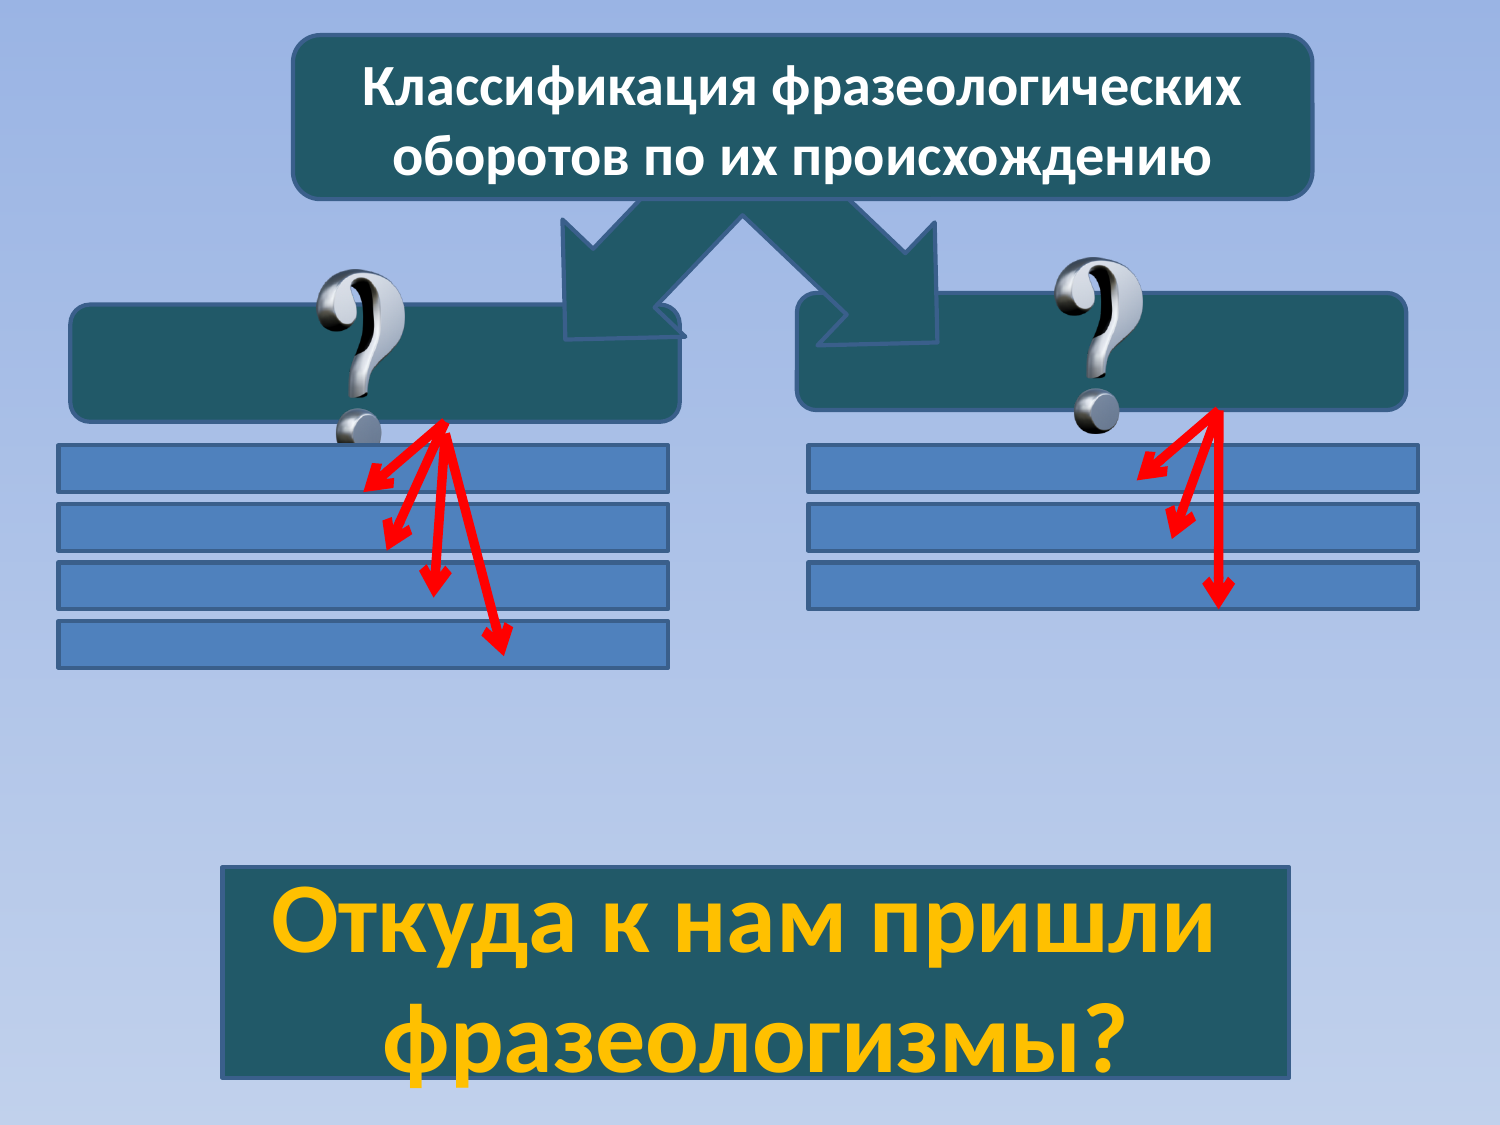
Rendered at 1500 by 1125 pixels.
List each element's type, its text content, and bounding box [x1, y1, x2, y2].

text_box Откуда к нам пришли фразеологизмы? [220, 865, 1291, 1080]
text_box [806, 502, 1214, 553]
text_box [351, 456, 481, 516]
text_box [363, 421, 446, 455]
text_box [560, 202, 940, 348]
text_box [485, 502, 670, 553]
text_box [1224, 443, 1420, 494]
picture [1054, 257, 1143, 434]
text_box [794, 290, 1049, 413]
text_box Классификация фразеологических оборотов по их происхождению [290, 32, 1315, 202]
text_box [410, 302, 682, 424]
text_box [56, 502, 357, 553]
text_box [1130, 450, 1260, 499]
text_box [1147, 290, 1409, 413]
text_box [806, 443, 1131, 494]
picture [316, 269, 405, 458]
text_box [1136, 409, 1219, 449]
text_box [56, 619, 670, 670]
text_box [357, 509, 522, 519]
text_box [490, 560, 670, 611]
text_box [68, 302, 311, 424]
text_box [453, 443, 670, 494]
text_box [1224, 502, 1420, 553]
text_box [56, 560, 486, 611]
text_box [362, 515, 587, 575]
text_box [806, 560, 1420, 611]
text_box [56, 443, 346, 494]
